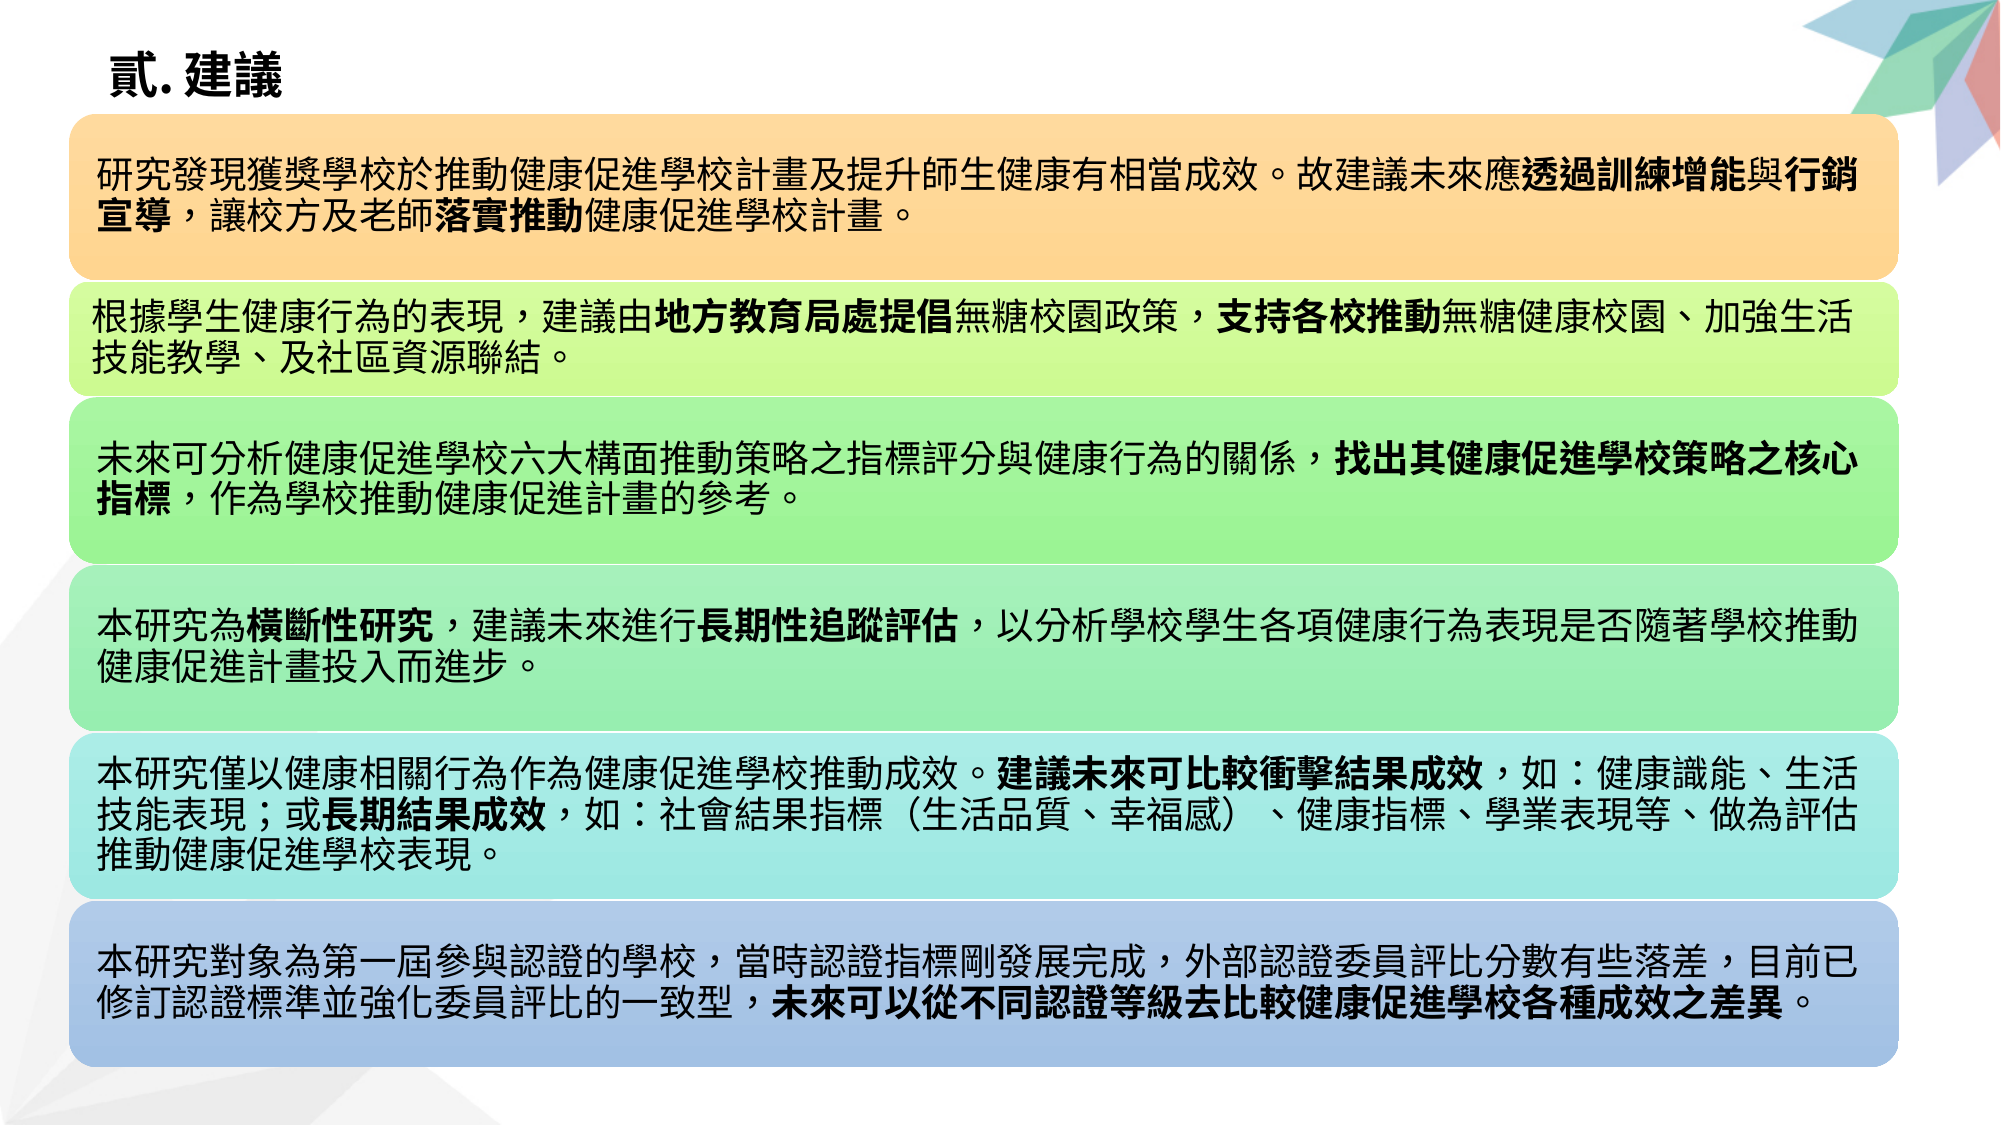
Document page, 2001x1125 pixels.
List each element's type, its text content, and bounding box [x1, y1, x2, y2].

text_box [69, 113, 1899, 1068]
picture [0, 0, 2001, 1125]
text_box 建議 [94, 36, 401, 112]
